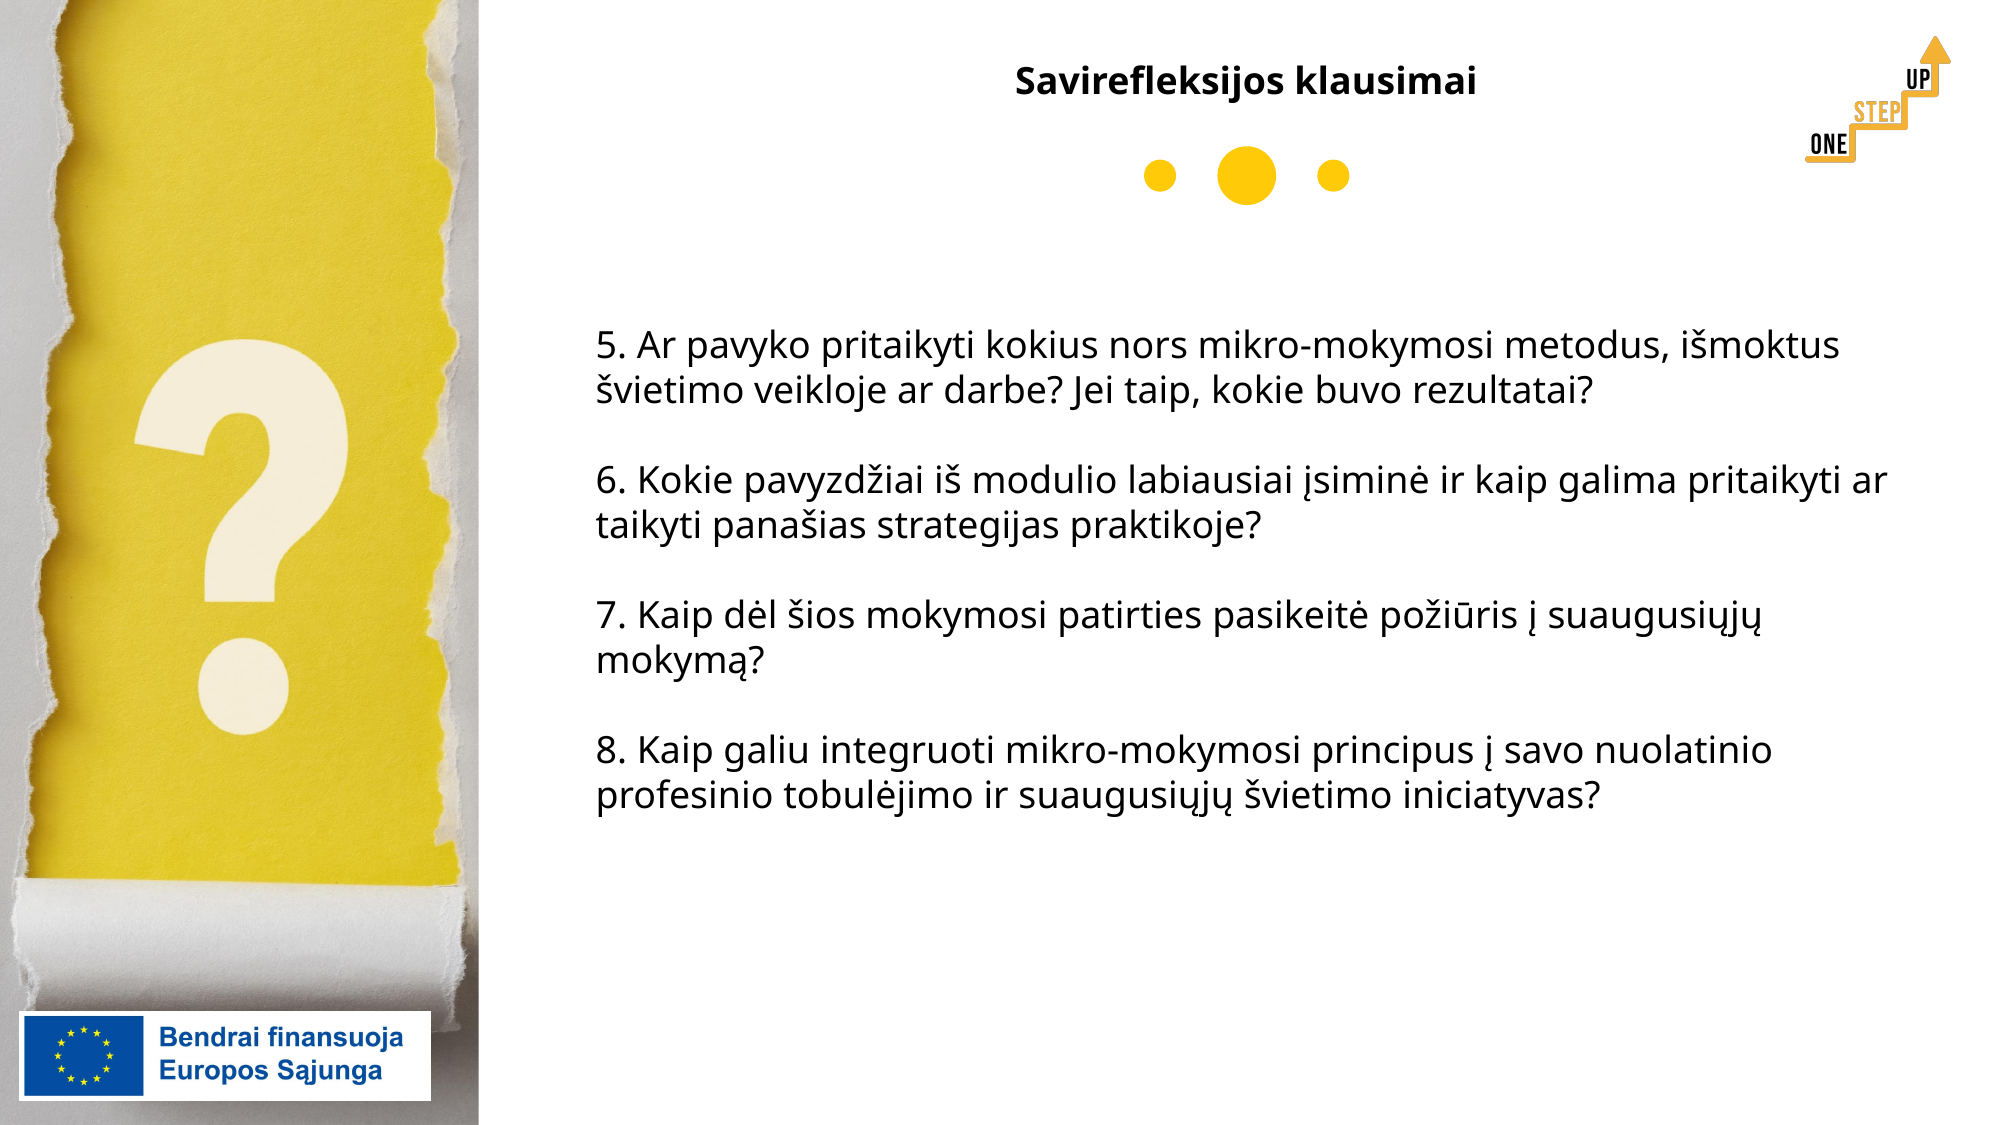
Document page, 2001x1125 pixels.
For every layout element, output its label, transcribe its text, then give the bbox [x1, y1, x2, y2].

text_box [1143, 146, 1350, 206]
picture [1742, 0, 2000, 201]
text_box Savirefleksijos klausimai [746, 49, 1737, 110]
text_box 5. Ar pavyko pritaikyti kokius nors mikro-mokymosi metodus, išmoktus švietimo veikloje ar darbe? Jei taip, kokie buvo rezultatai? 6. Kokie pavyzdžiai iš modulio labiausiai įsiminė ir kaip galima pritaikyti ar taikyti panašias strategijas praktikoje? 7. Kaip dėl šios mokymosi patirties pasikeitė požiūris į suaugusiųjų mokymą? 8. Kaip galiu integruoti mikro-mokymosi principus į savo nuolatinio profesinio tobulėjimo ir suaugusiųjų švietimo iniciatyvas? [580, 314, 1913, 824]
picture [0, 0, 479, 1125]
